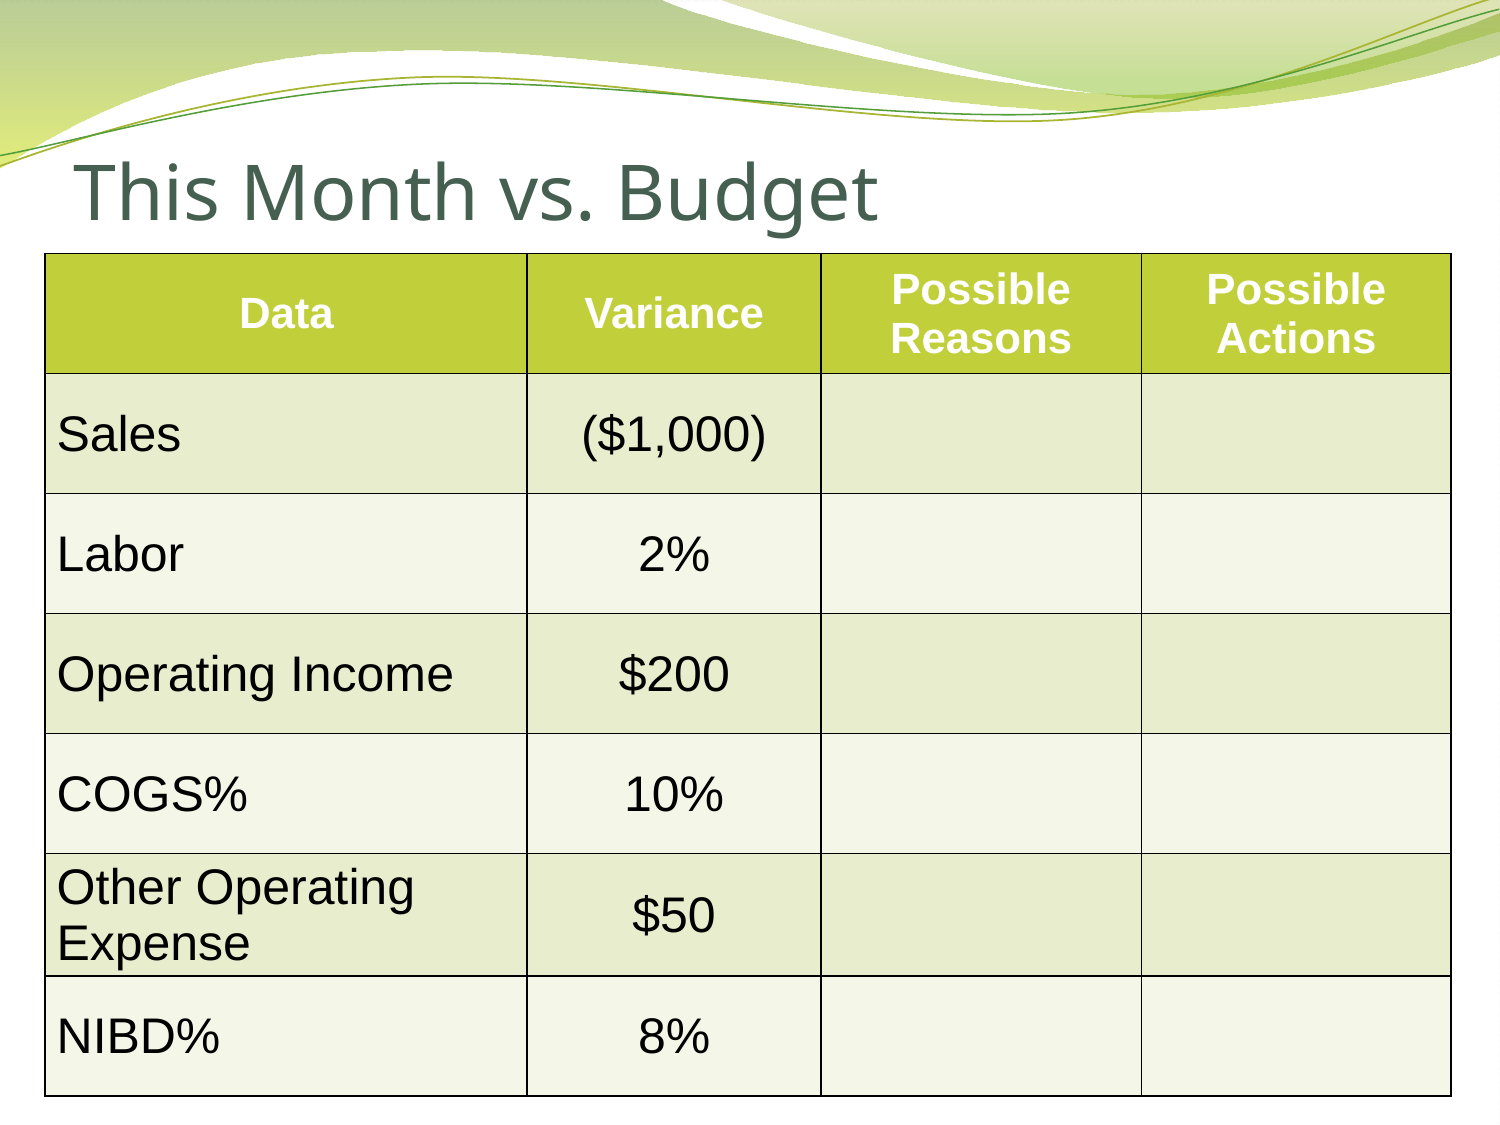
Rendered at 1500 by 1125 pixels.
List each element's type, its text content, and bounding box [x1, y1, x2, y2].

table_cell [1142, 977, 1450, 1095]
table_cell [822, 734, 1141, 853]
table_cell Other Operating Expense [46, 854, 526, 975]
table_cell [1142, 374, 1450, 493]
table_cell $50 [528, 854, 820, 975]
table_cell ($1,000) [528, 374, 820, 493]
table_cell [822, 374, 1141, 493]
table_cell [1142, 614, 1450, 733]
table_cell $200 [528, 614, 820, 733]
table_cell 2% [528, 494, 820, 613]
table_cell [822, 977, 1141, 1095]
table_cell 8% [528, 977, 820, 1095]
table_cell [822, 854, 1141, 975]
table_header Possible Actions [1142, 254, 1450, 373]
table_header Variance [528, 254, 820, 373]
table_header Possible Reasons [822, 254, 1141, 373]
table_cell [822, 614, 1141, 733]
table_cell [1142, 854, 1450, 975]
title This Month vs. Budget [73, 95, 1424, 237]
table_cell Labor [46, 494, 526, 613]
table_cell [822, 494, 1141, 613]
table_cell COGS% [46, 734, 526, 853]
table_cell Sales [46, 374, 526, 493]
table_cell NIBD% [46, 977, 526, 1095]
table_cell [1142, 494, 1450, 613]
table_cell [1142, 734, 1450, 853]
table_cell 10% [528, 734, 820, 853]
table_header Data [46, 254, 526, 373]
table_cell Operating Income [46, 614, 526, 733]
